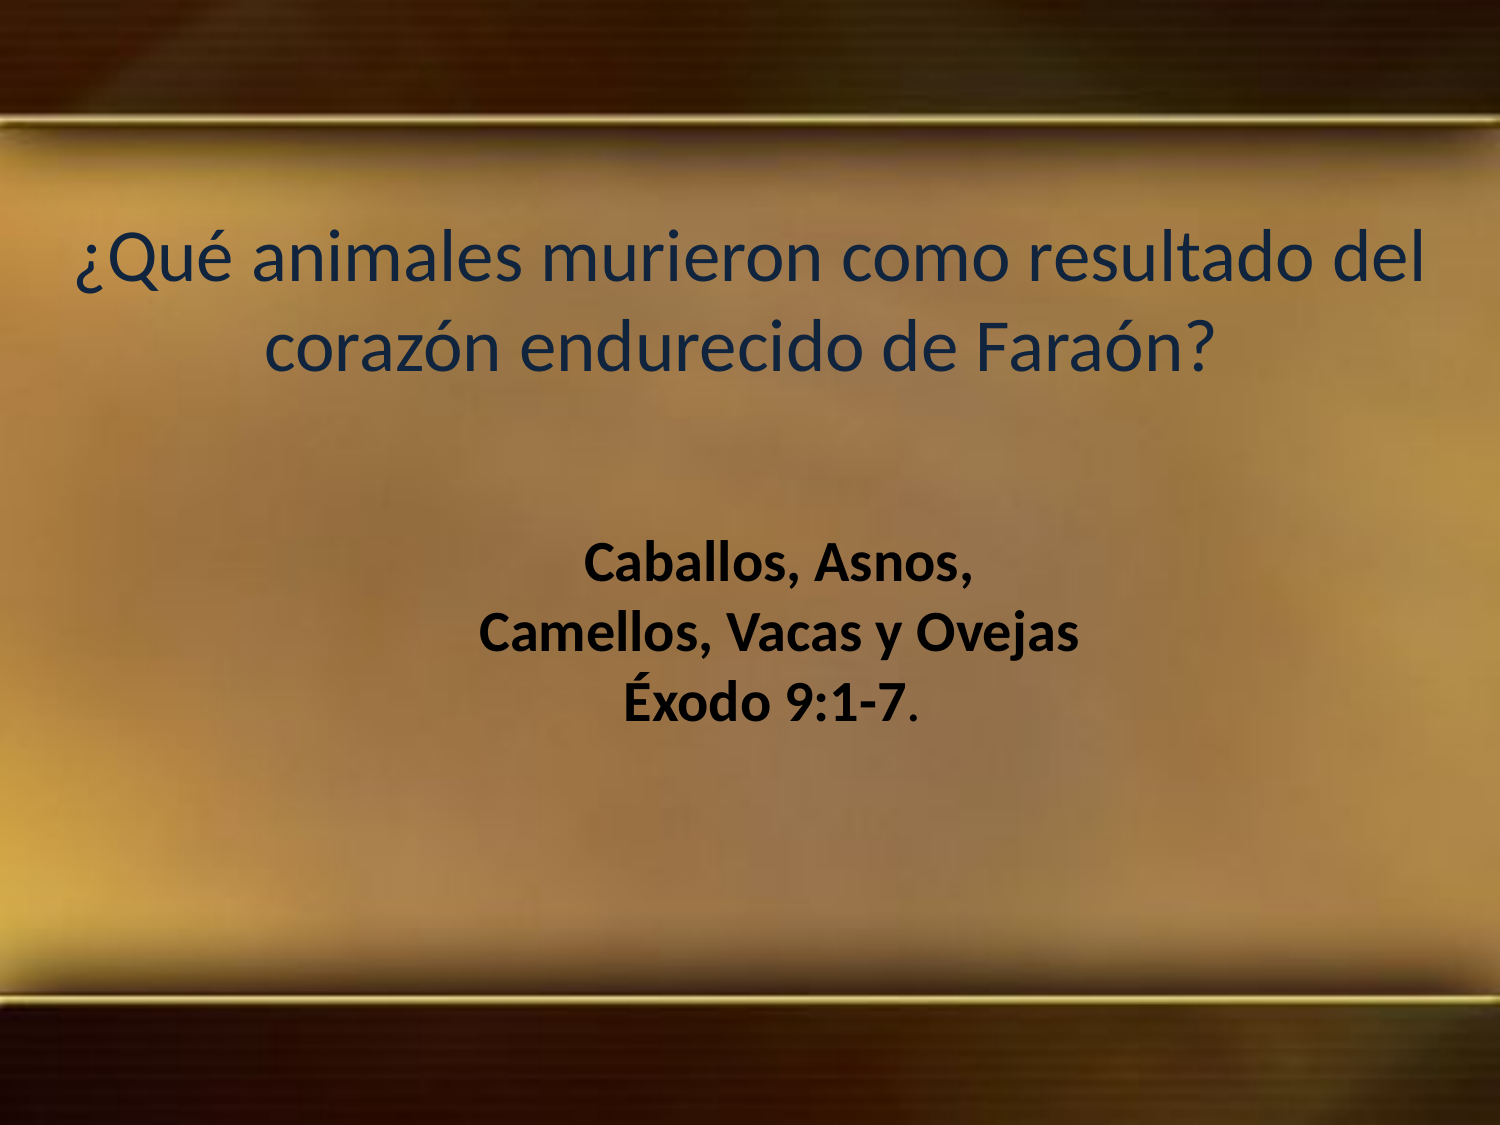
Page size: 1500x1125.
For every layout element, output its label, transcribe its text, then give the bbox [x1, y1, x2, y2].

text_box ¿Qué animales murieron como resultado del corazón endurecido de Faraón? [0, 199, 1500, 394]
text_box Caballos, Asnos, Camellos, Vacas y Ovejas Éxodo 9:1-7. [456, 515, 1102, 901]
picture [0, 0, 1500, 199]
picture [0, 394, 1500, 1125]
